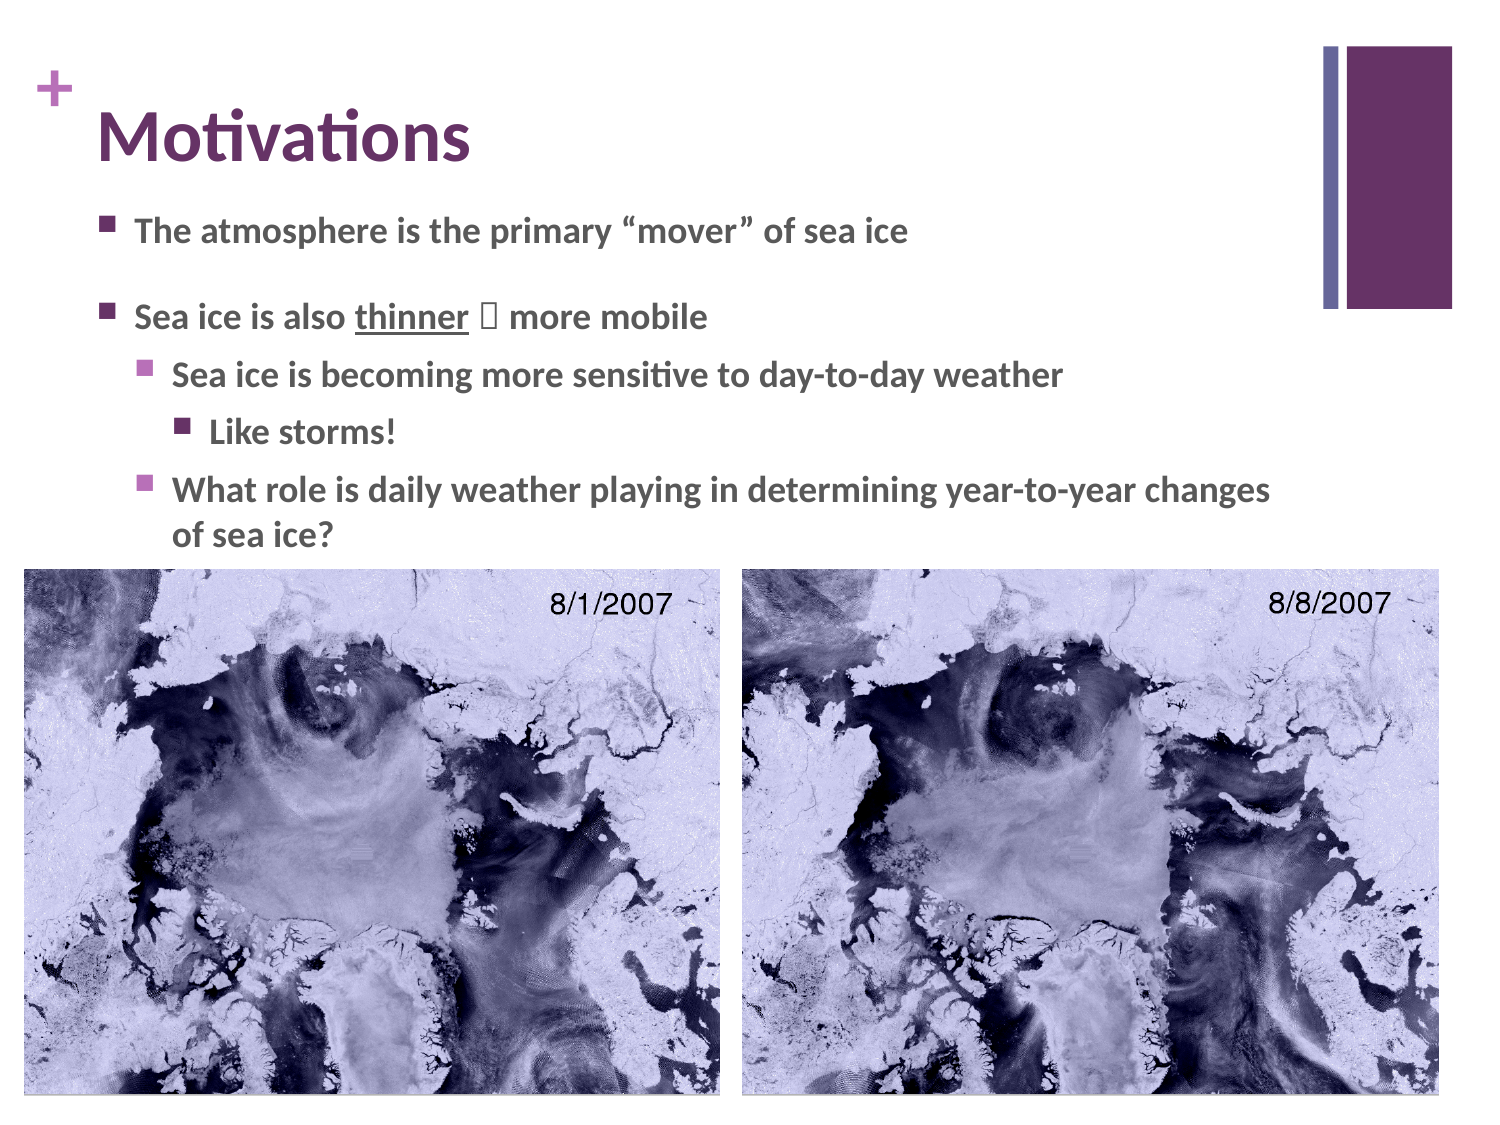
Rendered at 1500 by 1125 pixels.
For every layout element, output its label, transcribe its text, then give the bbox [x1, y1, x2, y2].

picture [24, 568, 720, 1097]
picture [742, 568, 1440, 1097]
title Motivations [81, 79, 1322, 198]
list The atmosphere is the primary “mover” of sea ice Sea ice is also thinner  more mobile Sea ice is becoming more sensitive to day-to-day weather Like storms! What role is daily weather playing in determining year-to-year changes of sea ice? [81, 198, 1322, 941]
